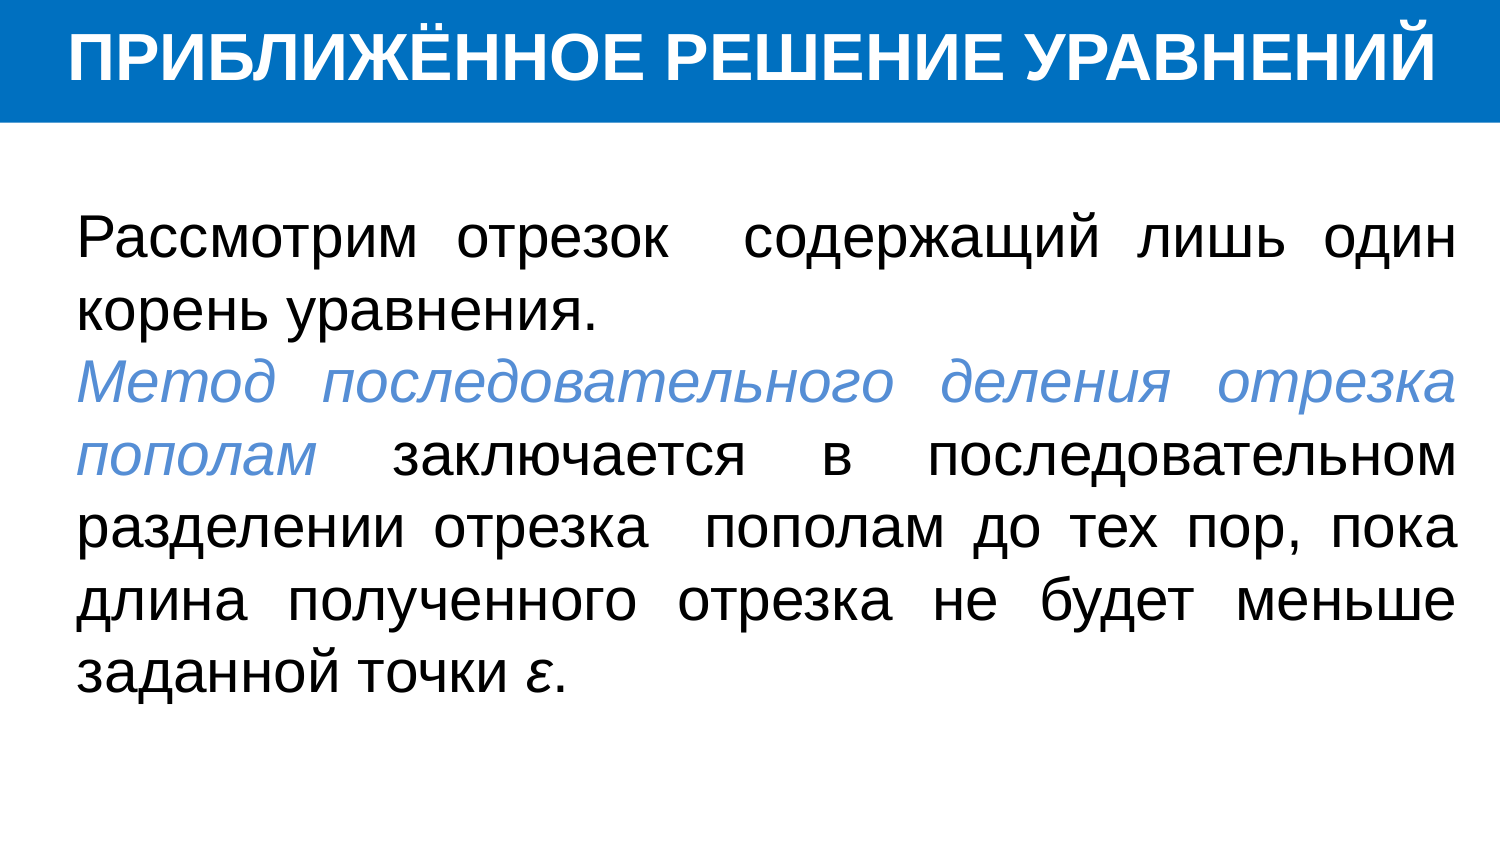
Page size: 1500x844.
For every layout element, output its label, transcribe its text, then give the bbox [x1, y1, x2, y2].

text_box ПРИБЛИЖЁННОЕ РЕШЕНИЕ УРАВНЕНИЙ [5, 9, 1500, 94]
text_box [0, 0, 1500, 123]
